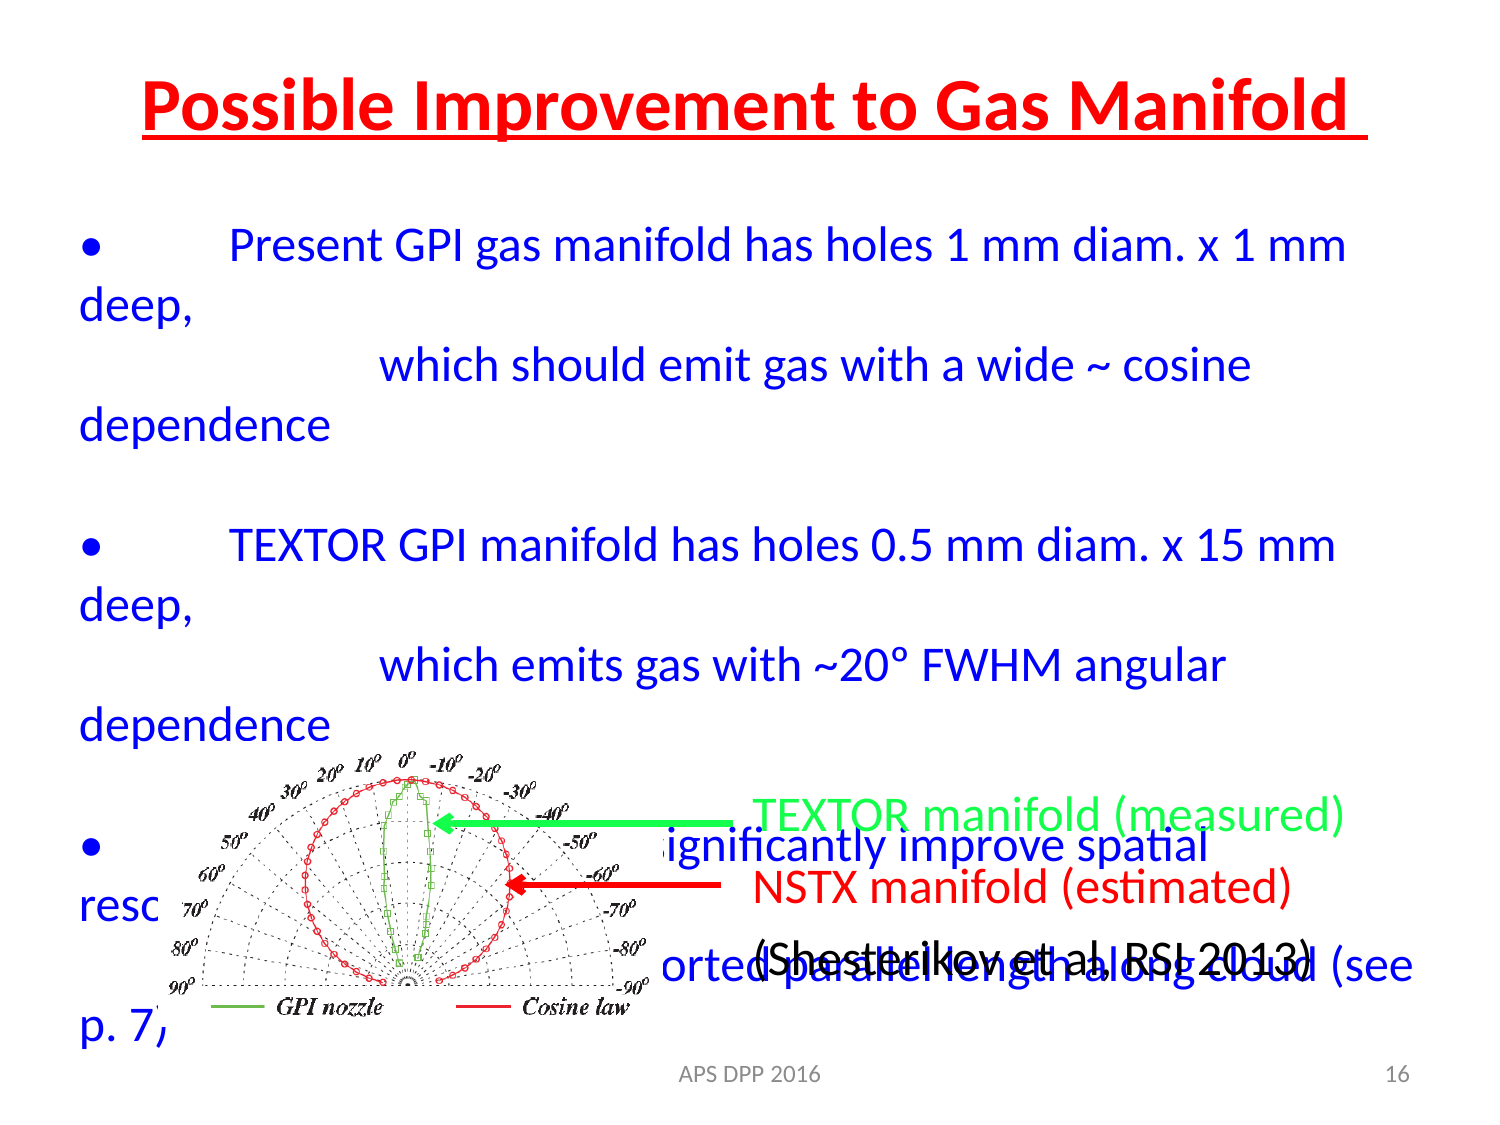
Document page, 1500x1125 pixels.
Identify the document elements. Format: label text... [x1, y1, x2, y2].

footer APS DPP 2016 [512, 1059, 988, 1103]
text_box • Present GPI gas manifold has holes 1 mm diam. x 1 mm deep, which should emit gas with a wide ~ cosine dependence • TEXTOR GPI manifold has holes 0.5 mm diam. x 15 mm deep, which emits gas with ~20º FWHM angular dependence • New manifold could significantly improve spatial resolution of GPI, due to shorted parallel length along cloud (see p. 7) [64, 204, 1433, 1059]
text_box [158, 741, 1367, 1027]
text_box Possible Improvement to Gas Manifold [127, 48, 1383, 204]
slide_number 16 [1074, 1059, 1425, 1103]
